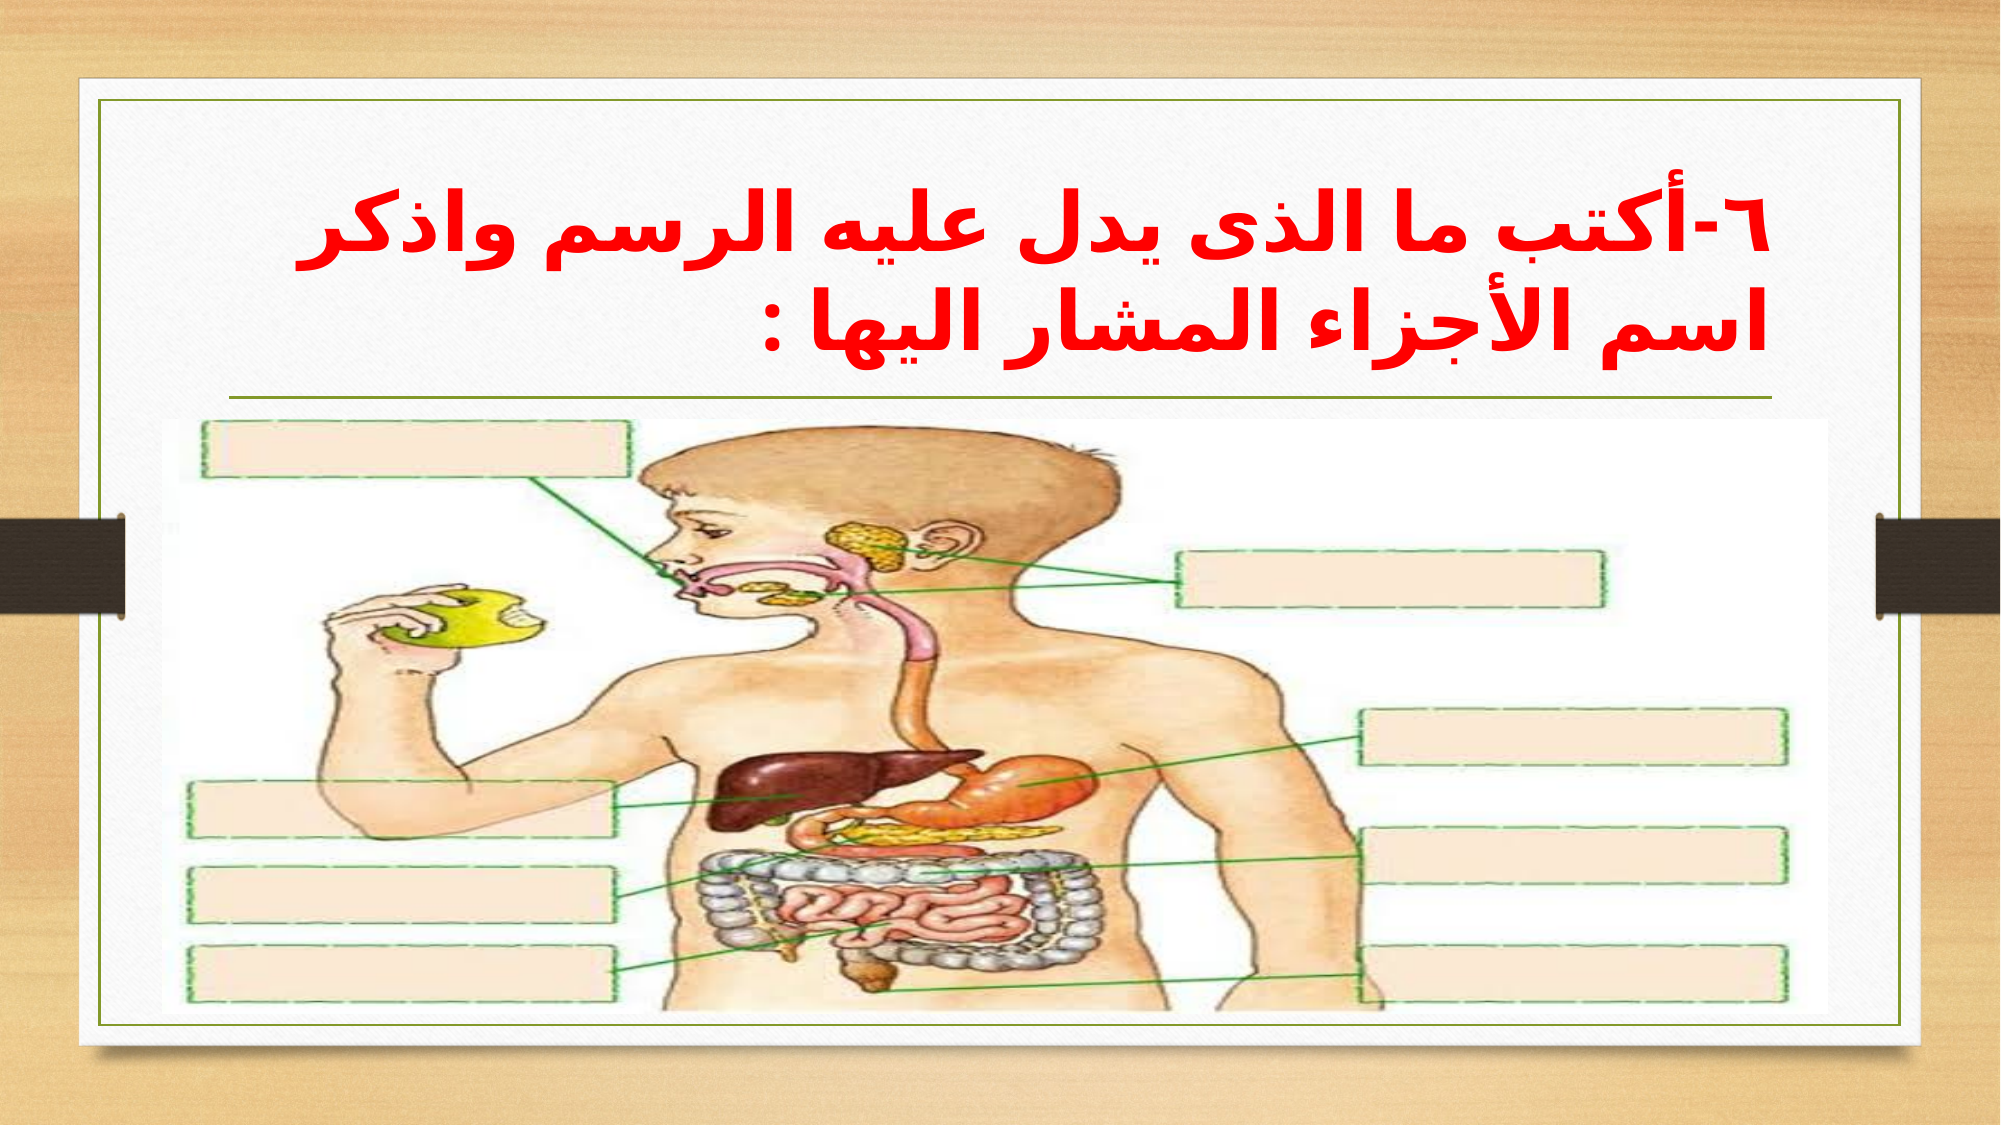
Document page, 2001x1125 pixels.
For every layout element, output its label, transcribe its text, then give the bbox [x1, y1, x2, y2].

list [162, 419, 1828, 1015]
title ٦-أكتب ما الذى يدل عليه الرسم واذكر اسم الأجزاء المشار اليها : [212, 161, 1788, 375]
picture [0, 0, 2001, 1125]
